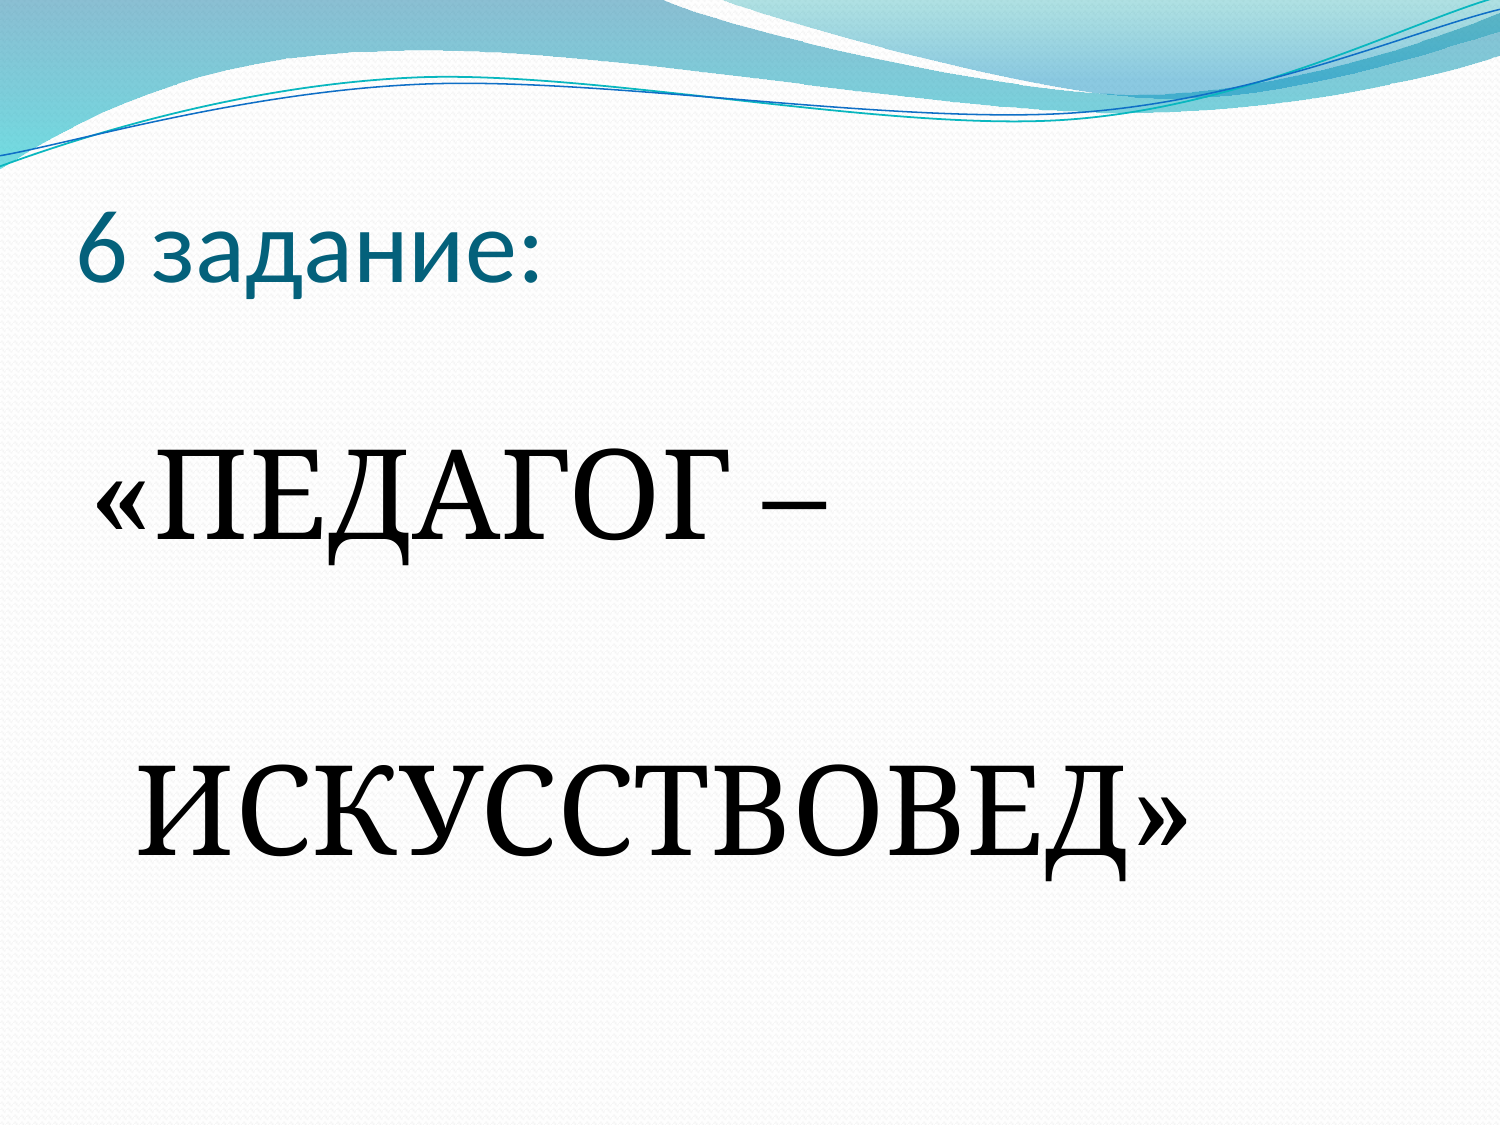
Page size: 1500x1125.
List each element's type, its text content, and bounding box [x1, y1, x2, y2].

list «ПЕДАГОГ – ИСКУССТВОВЕД» [75, 317, 1425, 1038]
title 6 задание: [75, 115, 1425, 303]
